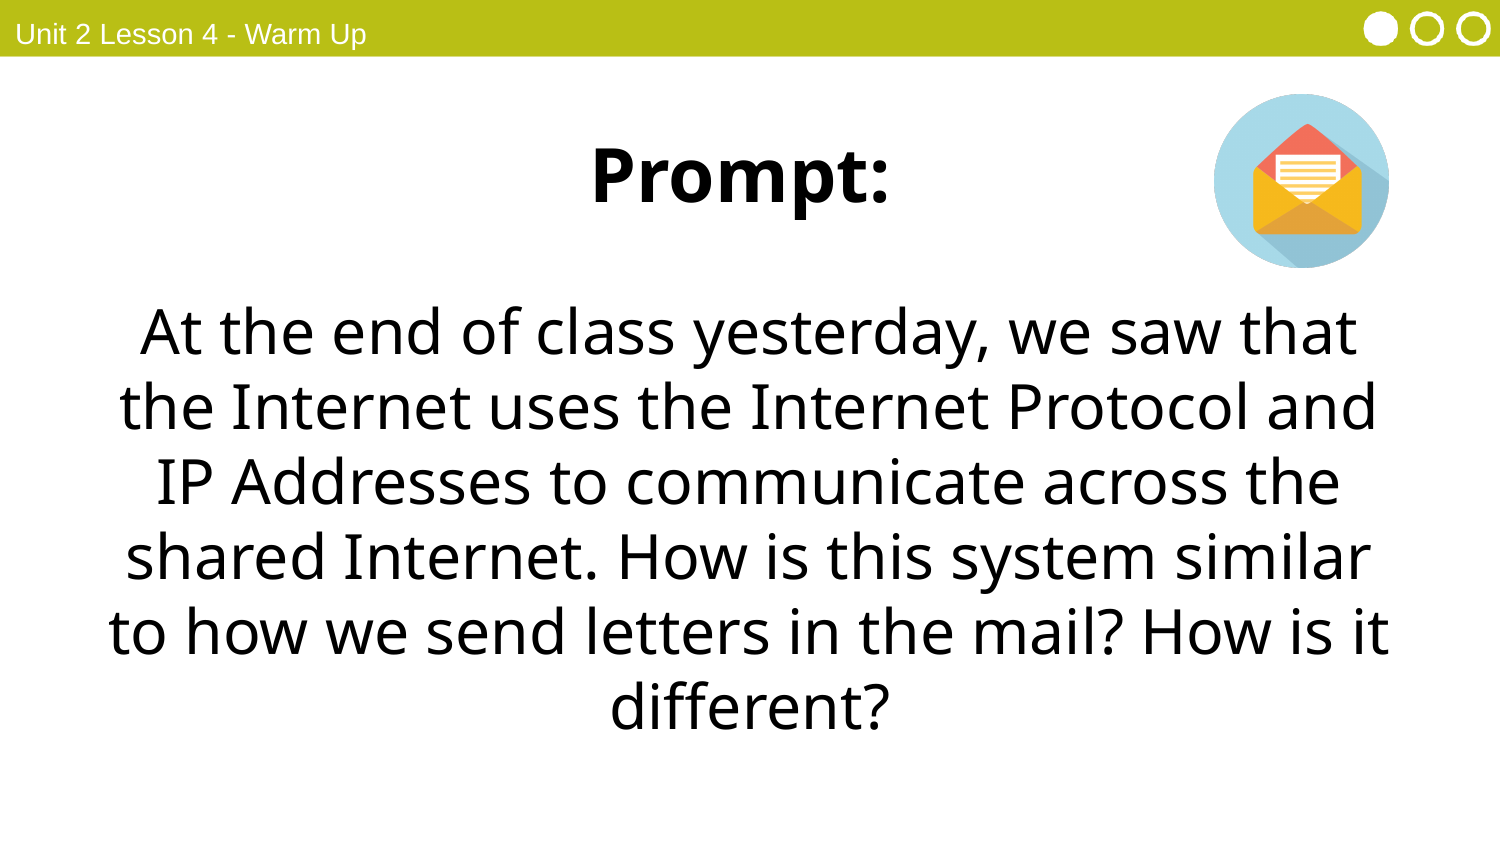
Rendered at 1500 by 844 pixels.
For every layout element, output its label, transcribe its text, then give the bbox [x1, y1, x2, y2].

picture [0, 0, 1500, 844]
text_box Prompt: At the end of class yesterday, we saw that the Internet uses the Internet Protocol and IP Addresses to communicate across the shared Internet. How is this system similar to how we send letters in the mail? How is it different? [85, 112, 1415, 806]
text_box Unit 2 Lesson 4 - Warm Up [0, 0, 750, 58]
